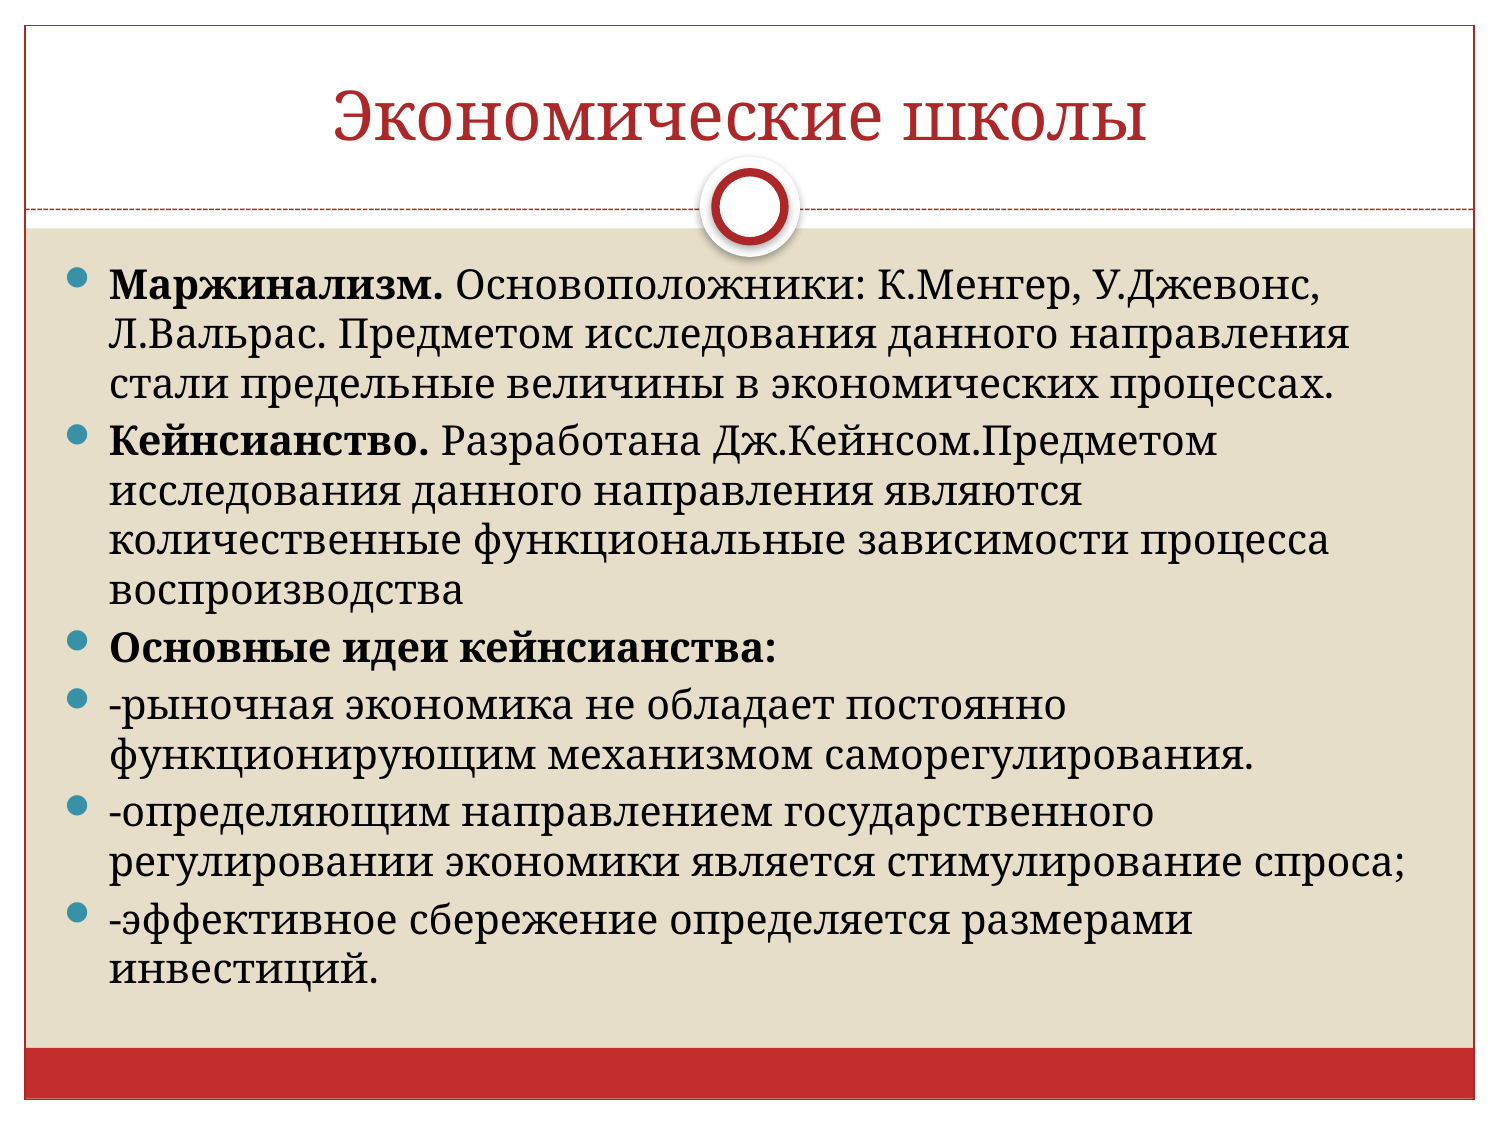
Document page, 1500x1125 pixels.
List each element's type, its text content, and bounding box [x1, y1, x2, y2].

title Экономические школы [49, 37, 1450, 162]
list Маржинализм. Основоположники: К.Менгер, У.Джевонс, Л.Вальрас. Предметом исследования данного направления стали предельные величины в экономических процессах. Кейнсианство. Разработана Дж.Кейнсом.Предметом исследования данного направления являются количественные функциональные зависимости процесса воспроизводства Основные идеи кейнсианства: -рыночная экономика не обладает постоянно функционирующим механизмом саморегулирования. -определяющим направлением государственного регулировании экономики является стимулирование спроса; -эффективное сбережение определяется размерами инвестиций. [49, 250, 1445, 1001]
